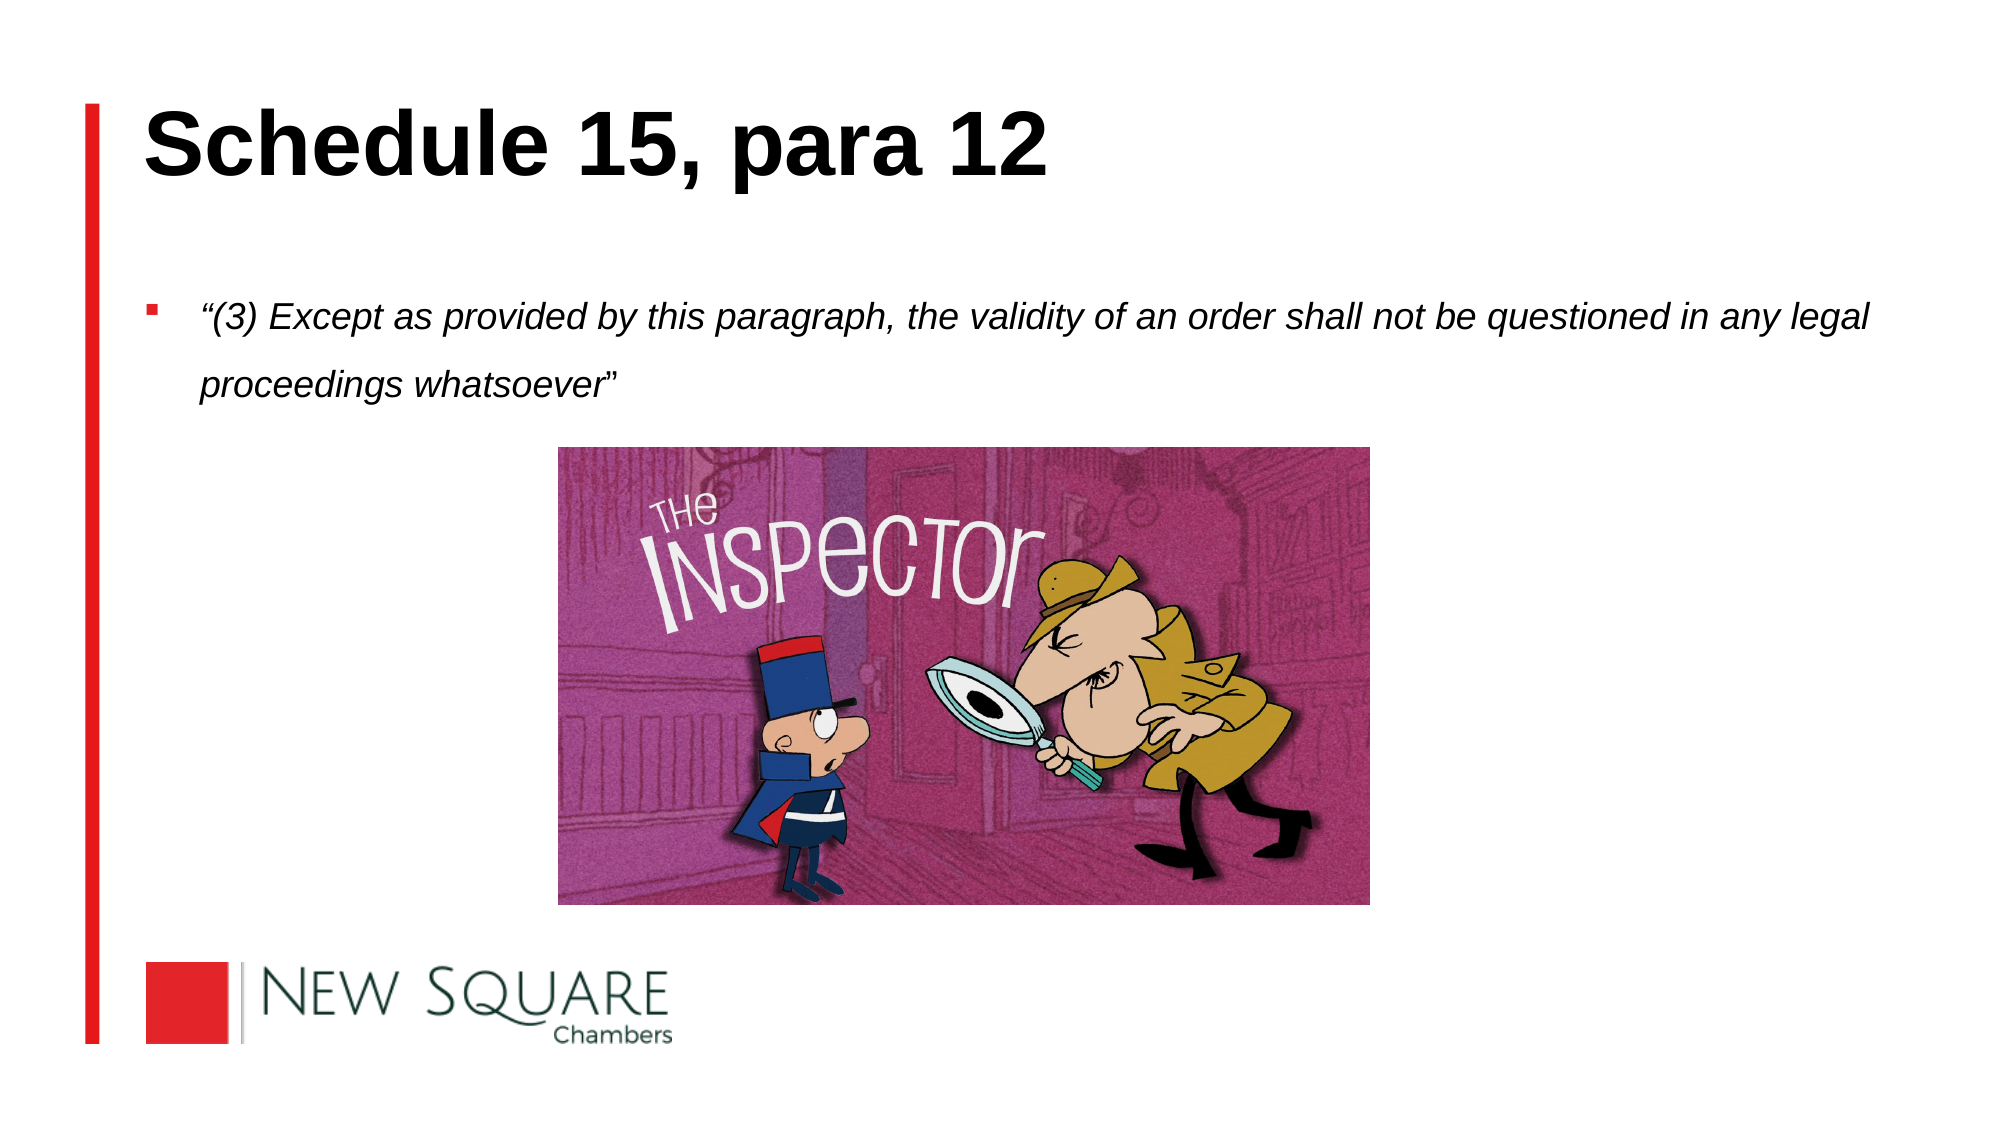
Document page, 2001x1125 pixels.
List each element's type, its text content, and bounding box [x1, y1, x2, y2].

list “(3) Except as provided by this paragraph, the validity of an order shall not be questioned in any legal proceedings whatsoever” [128, 262, 1900, 924]
picture [146, 962, 672, 1044]
picture [557, 447, 1370, 905]
title Schedule 15, para 12 [128, 45, 1900, 233]
